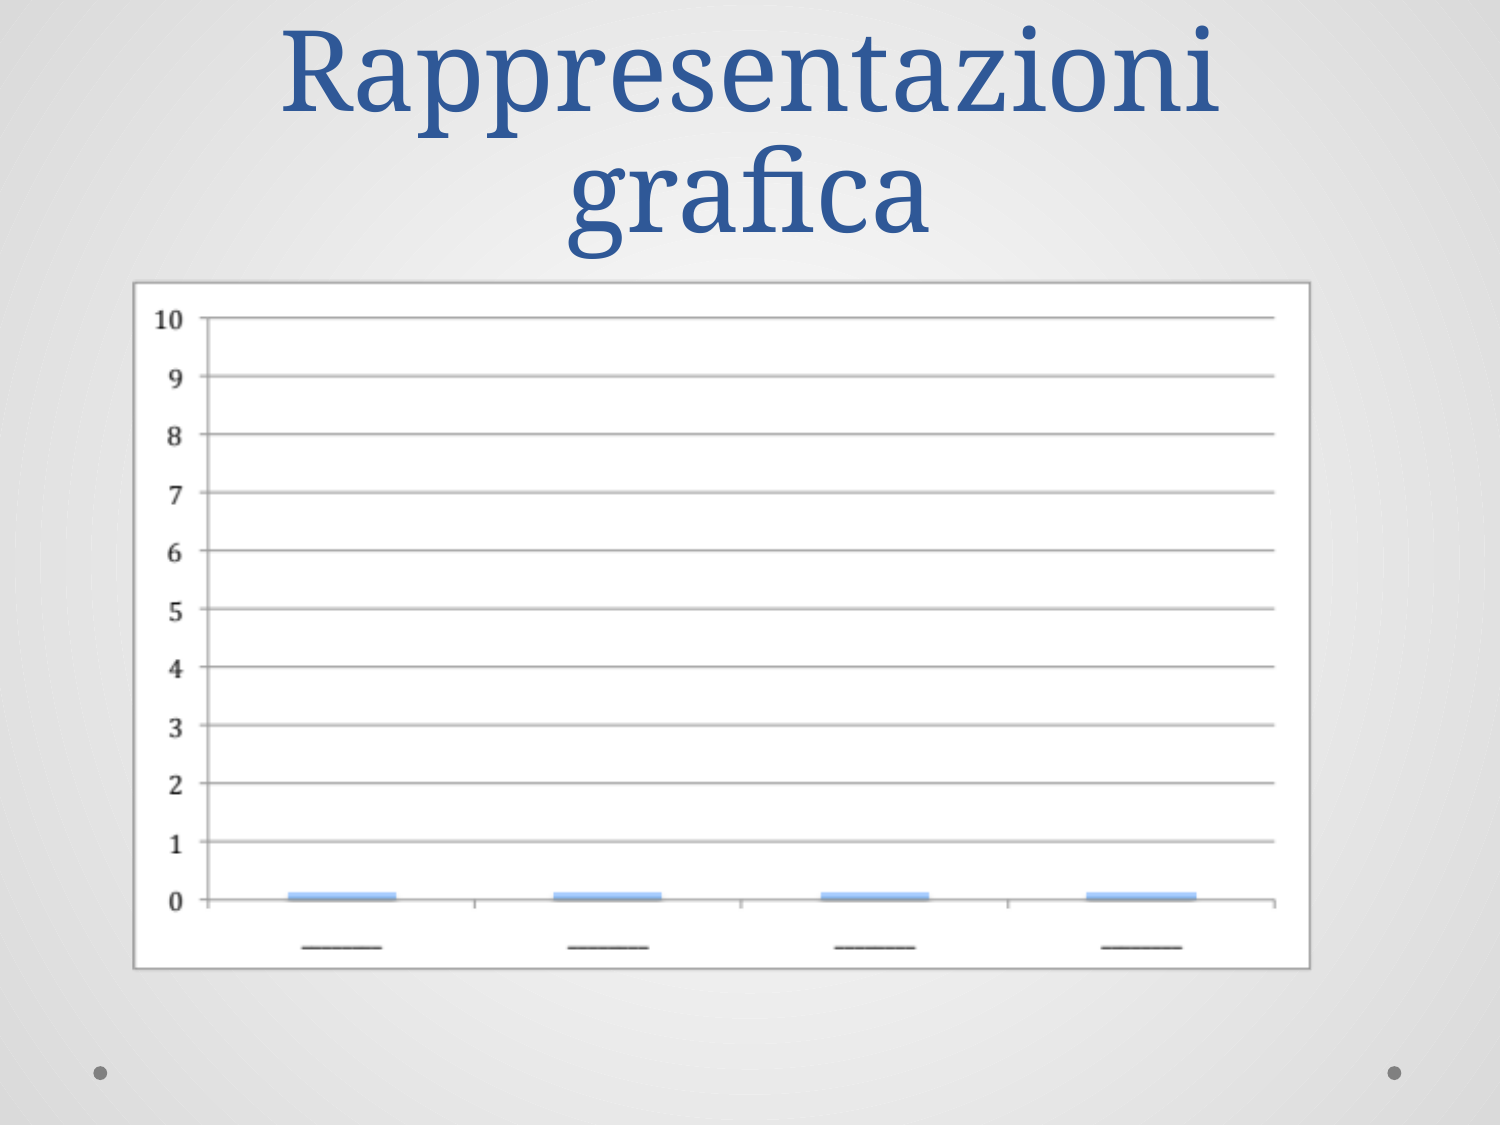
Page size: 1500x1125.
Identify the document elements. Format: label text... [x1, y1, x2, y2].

title Rappresentazioni grafica [75, 0, 1425, 261]
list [74, 262, 1426, 1006]
